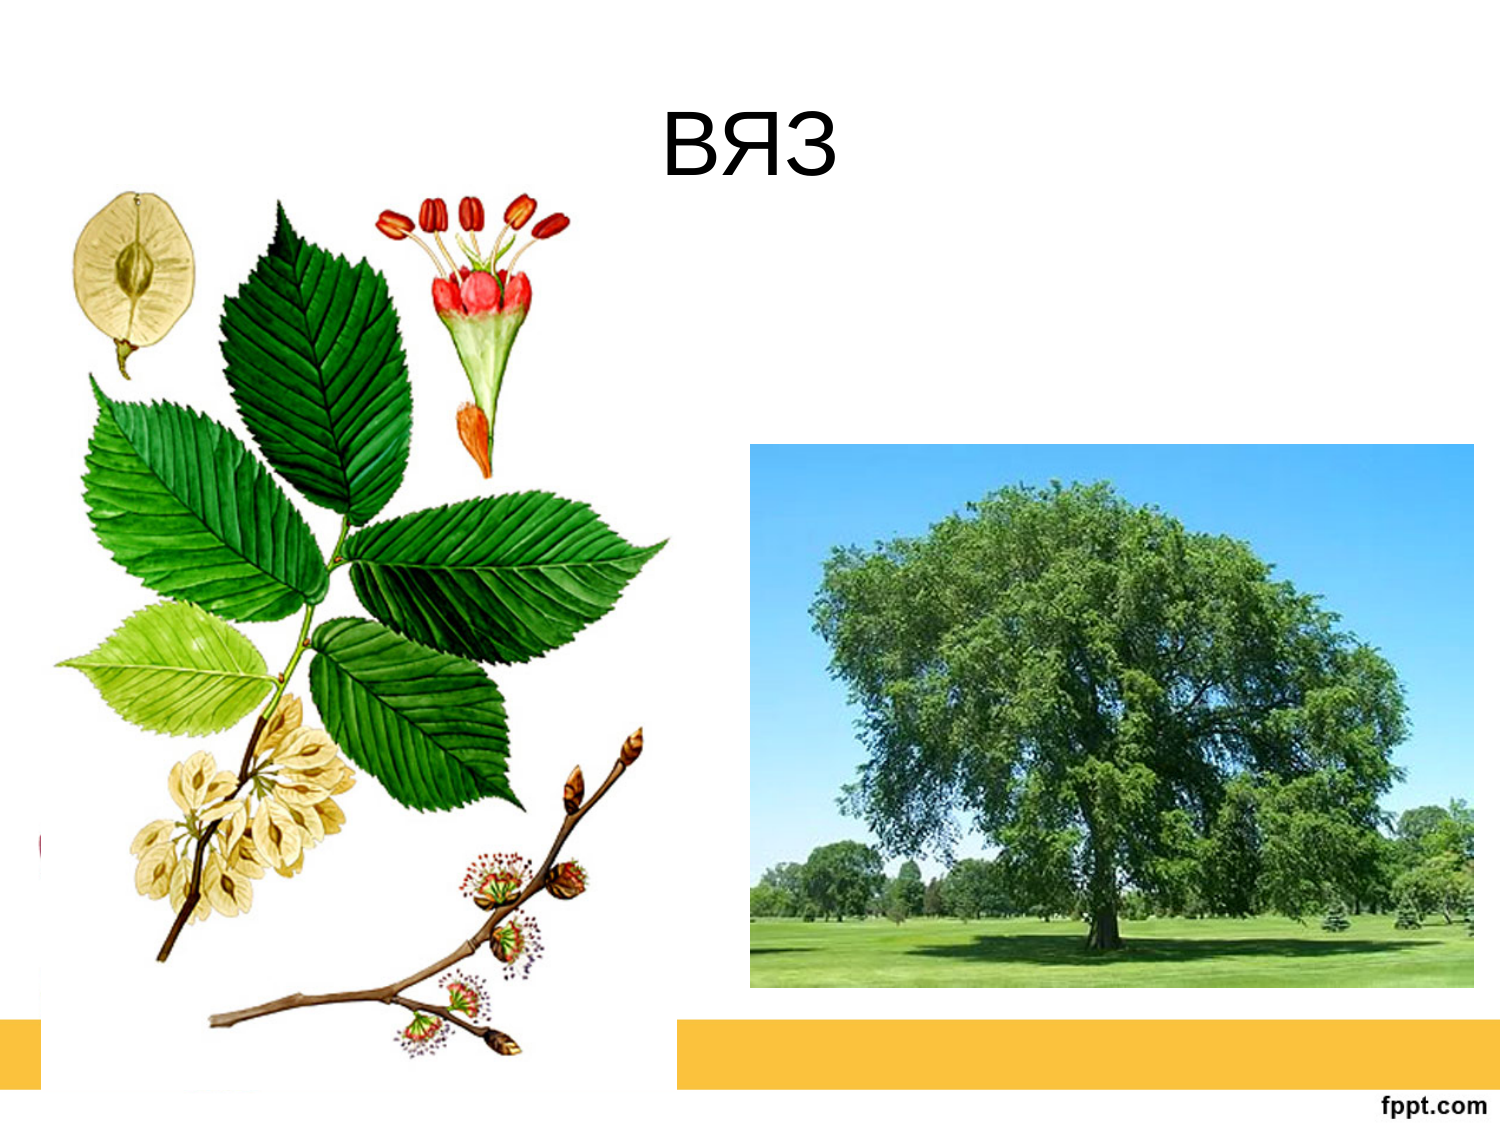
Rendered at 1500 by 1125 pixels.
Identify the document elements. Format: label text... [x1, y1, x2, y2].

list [749, 444, 1474, 988]
title ВЯЗ [74, 44, 1426, 233]
picture [0, 0, 1500, 1125]
